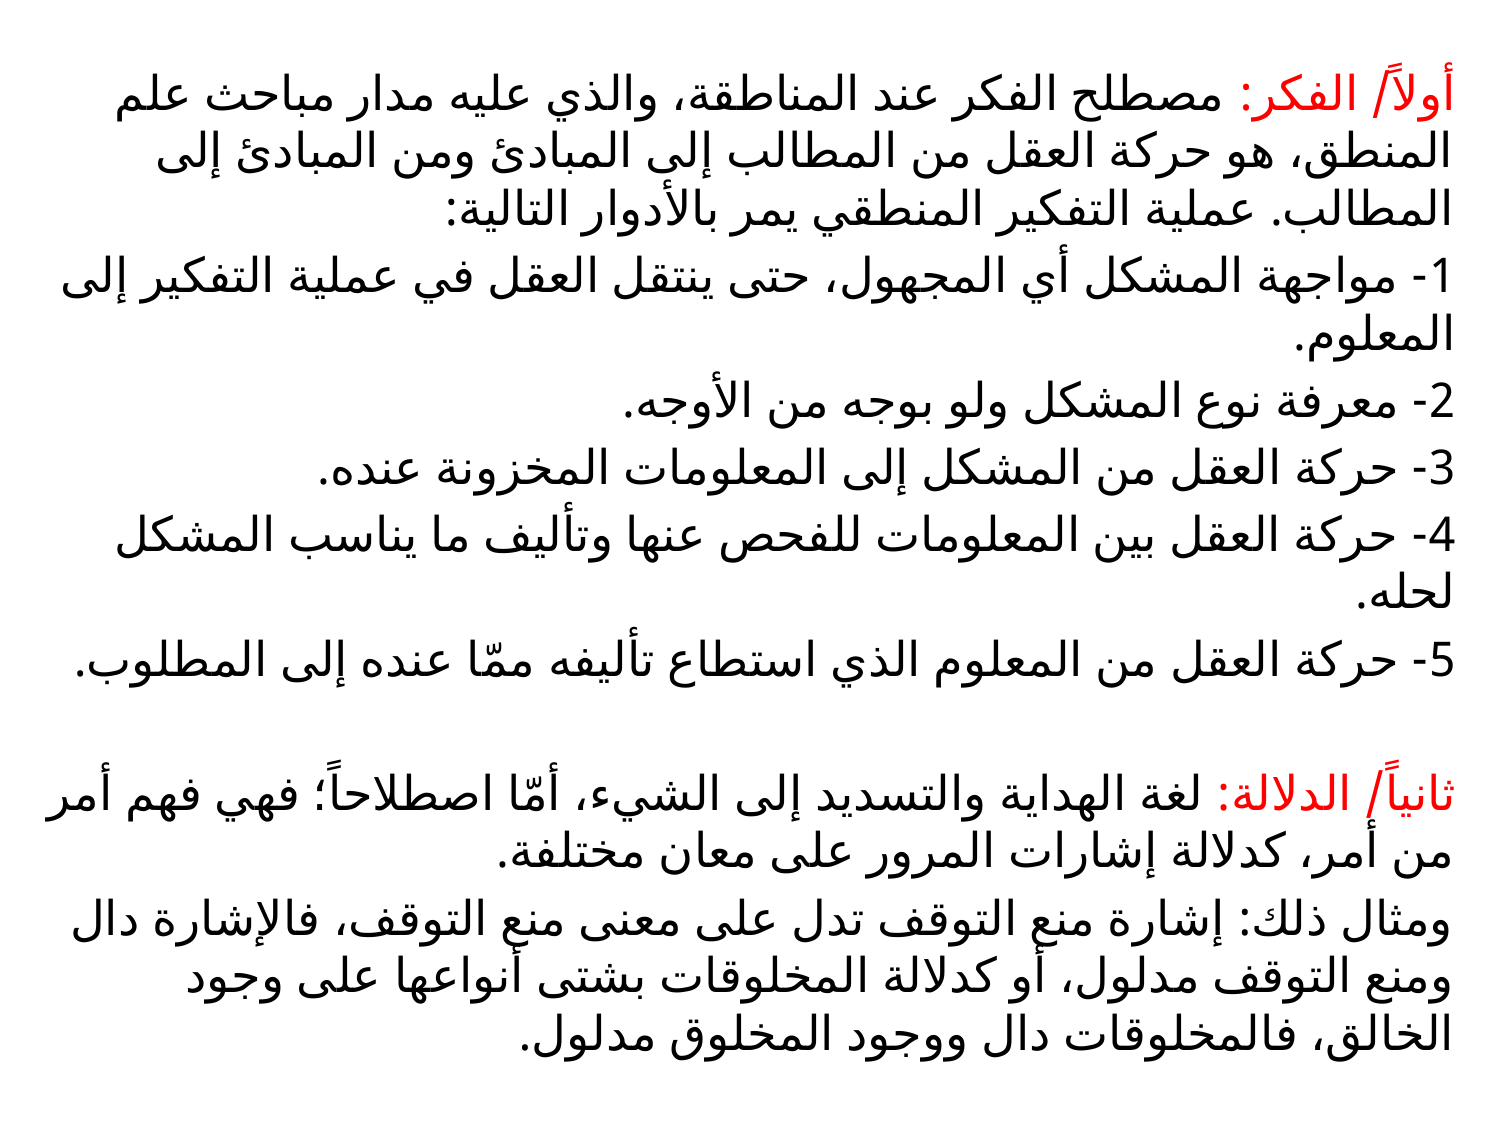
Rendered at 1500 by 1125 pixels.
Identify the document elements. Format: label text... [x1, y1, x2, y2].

list أولاً/ الفكر: مصطلح الفكر عند المناطقة، والذي عليه مدار مباحث علم المنطق، هو حركة العقل من المطالب إلى المبادئ ومن المبادئ إلى المطالب. عملية التفكير المنطقي يمر بالأدوار التالية: 1- مواجهة المشكل أي المجهول، حتى ينتقل العقل في عملية التفكير إلى المعلوم. 2- معرفة نوع المشكل ولو بوجه من الأوجه. 3- حركة العقل من المشكل إلى المعلومات المخزونة عنده. 4- حركة العقل بين المعلومات للفحص عنها وتأليف ما يناسب المشكل لحله. 5- حركة العقل من المعلوم الذي استطاع تأليفه ممّا عنده إلى المطلوب. ثانياً/ الدلالة: لغة الهداية والتسديد إلى الشيء، أمّا اصطلاحاً؛ فهي فهم أمر من أمر، كدلالة إشارات المرور على معان مختلفة. ومثال ذلك: إشارة منع التوقف تدل على معنى منع التوقف، فالإشارة دال ومنع التوقف مدلول، أو كدلالة المخلوقات بشتى أنواعها على وجود الخالق، فالمخلوقات دال ووجود المخلوق مدلول. [17, 54, 1471, 1083]
